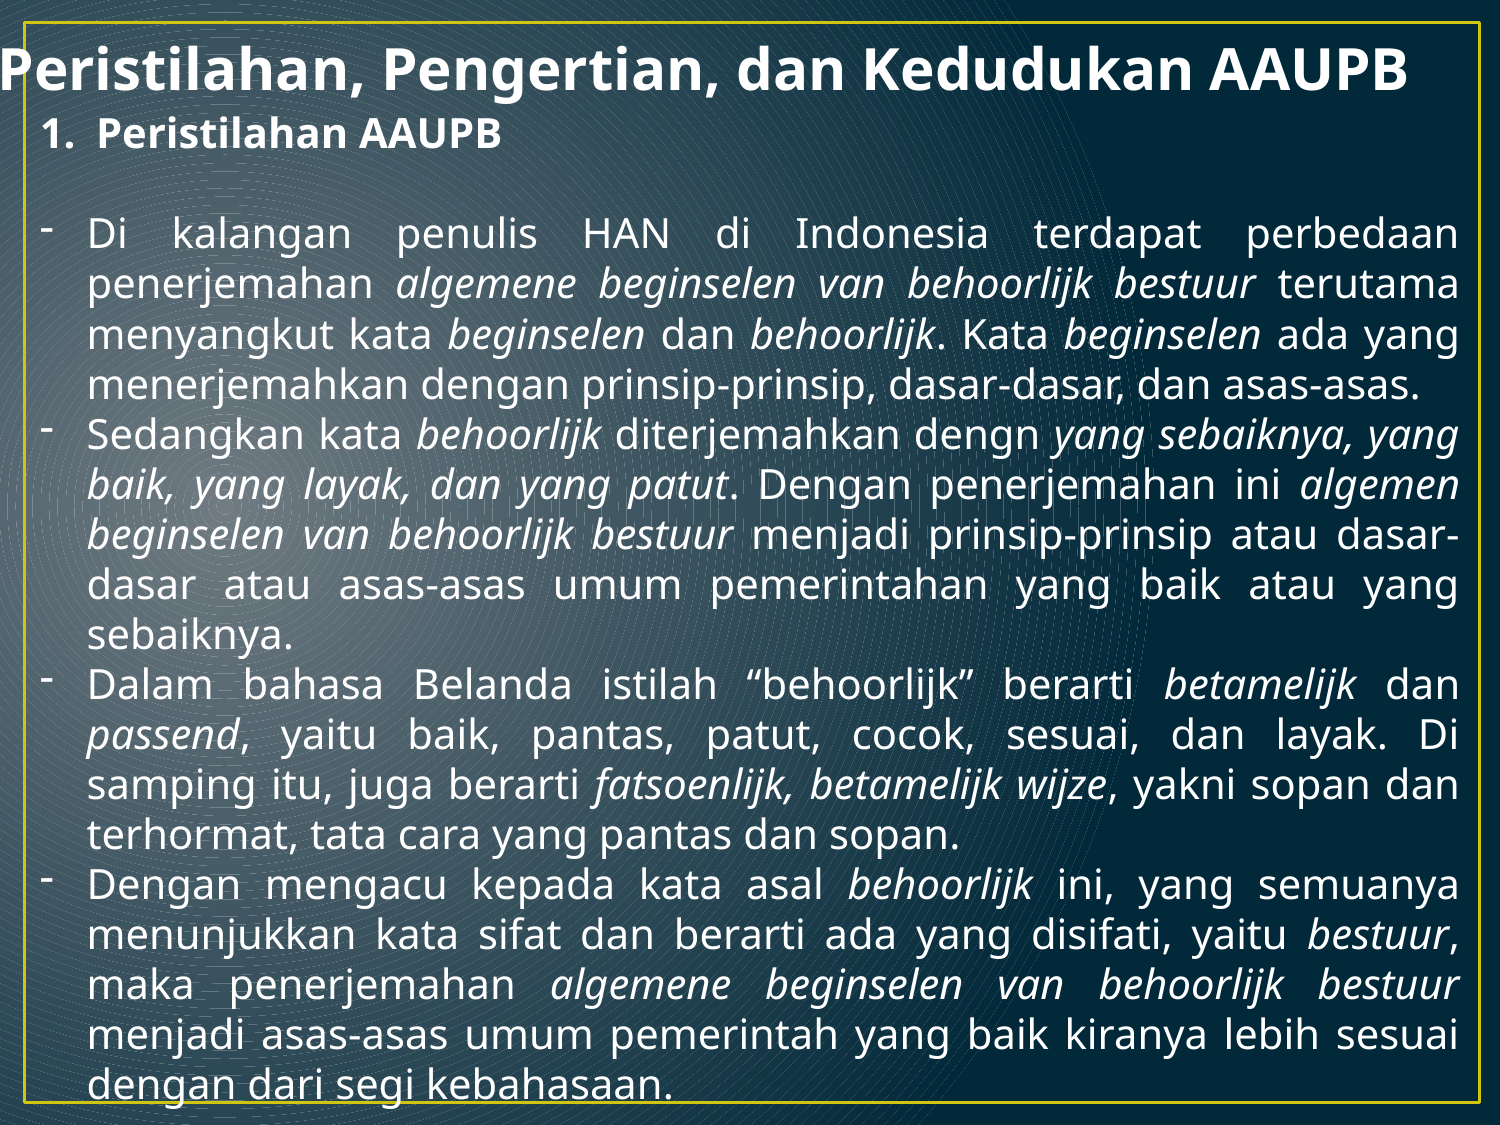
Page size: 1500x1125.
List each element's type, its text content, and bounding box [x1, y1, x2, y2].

text_box Peristilahan AAUPB Di kalangan penulis HAN di Indonesia terdapat perbedaan penerjemahan algemene beginselen van behoorlijk bestuur terutama menyangkut kata beginselen dan behoorlijk. Kata beginselen ada yang menerjemahkan dengan prinsip-prinsip, dasar-dasar, dan asas-asas. Sedangkan kata behoorlijk diterjemahkan dengn yang sebaiknya, yang baik, yang layak, dan yang patut. Dengan penerjemahan ini algemen beginselen van behoorlijk bestuur menjadi prinsip-prinsip atau dasar-dasar atau asas-asas umum pemerintahan yang baik atau yang sebaiknya. Dalam bahasa Belanda istilah “behoorlijk” berarti betamelijk dan passend, yaitu baik, pantas, patut, cocok, sesuai, dan layak. Di samping itu, juga berarti fatsoenlijk, betamelijk wijze, yakni sopan dan terhormat, tata cara yang pantas dan sopan. Dengan mengacu kepada kata asal behoorlijk ini, yang semuanya menunjukkan kata sifat dan berarti ada yang disifati, yaitu bestuur, maka penerjemahan algemene beginselen van behoorlijk bestuur menjadi asas-asas umum pemerintah yang baik kiranya lebih sesuai dengan dari segi kebahasaan. [24, 99, 1475, 1116]
text_box C. Peristilahan, Pengertian, dan Kedudukan AAUPB [0, 24, 1426, 110]
